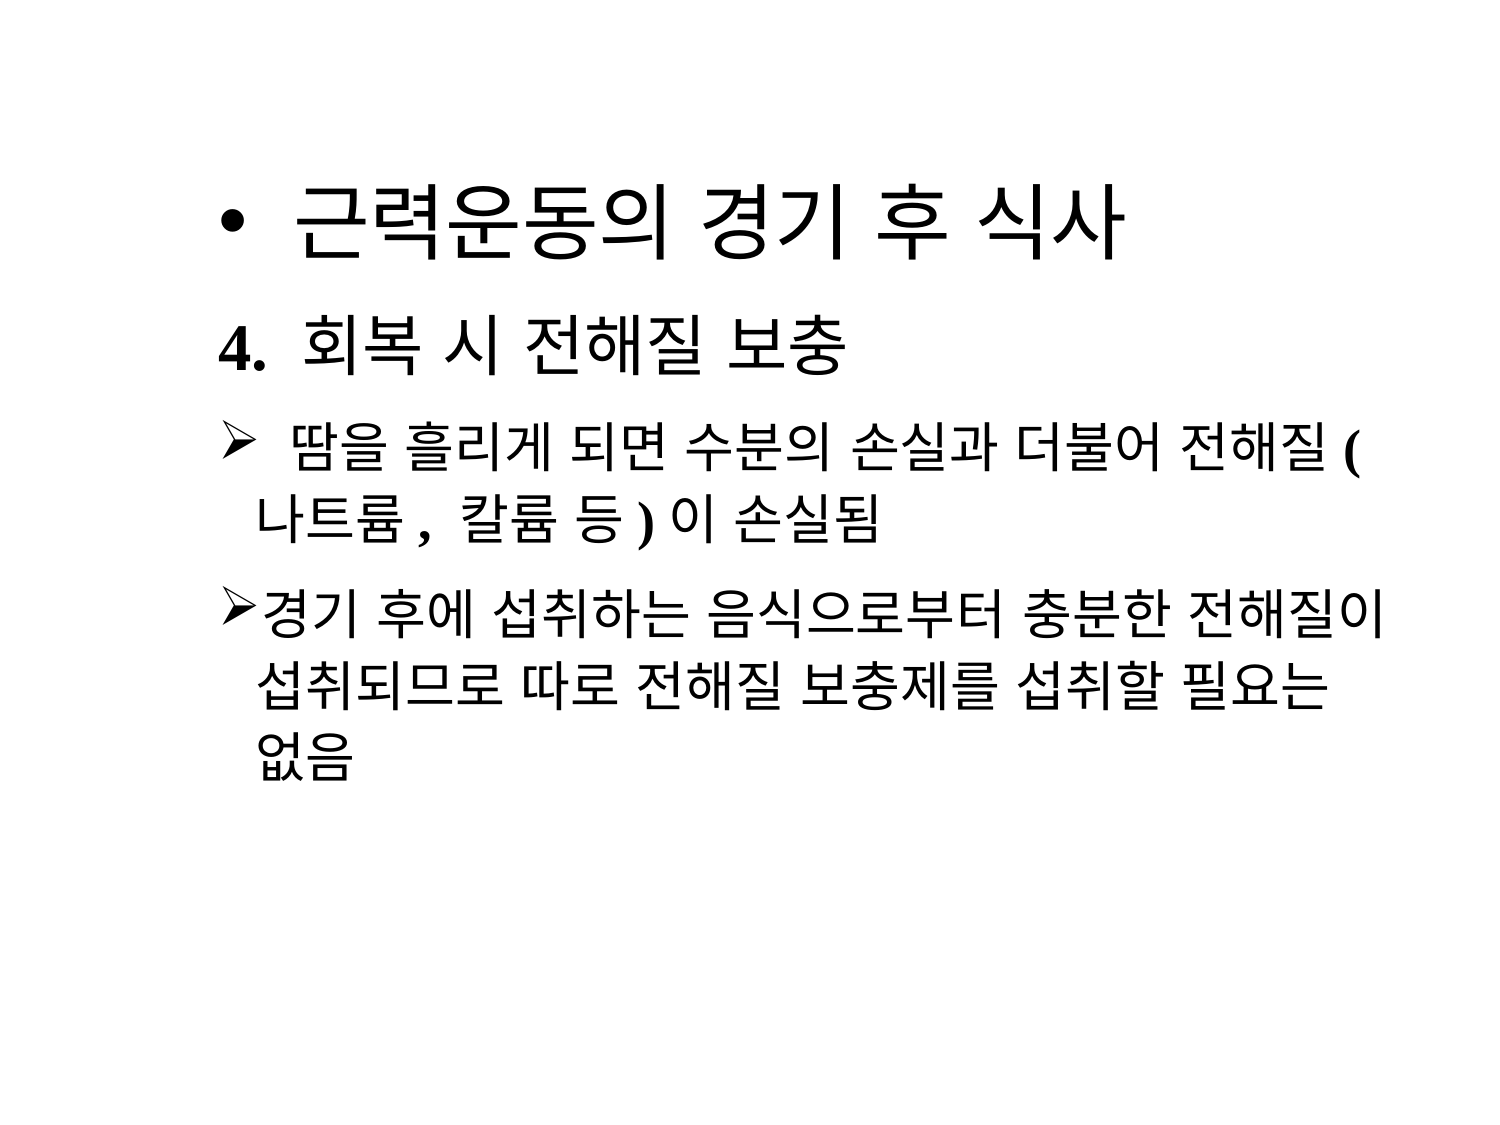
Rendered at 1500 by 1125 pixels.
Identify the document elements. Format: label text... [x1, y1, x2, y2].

list 근력운동의 경기 후 식사 4. 회복 시 전해질 보충 땀을 흘리게 되면 수분의 손실과 더불어 전해질(나트륨, 칼륨 등)이 손실됨 경기 후에 섭취하는 음식으로부터 충분한 전해질이 섭취되므로 따로 전해질 보충제를 섭취할 필요는 없음 [53, 152, 1447, 844]
